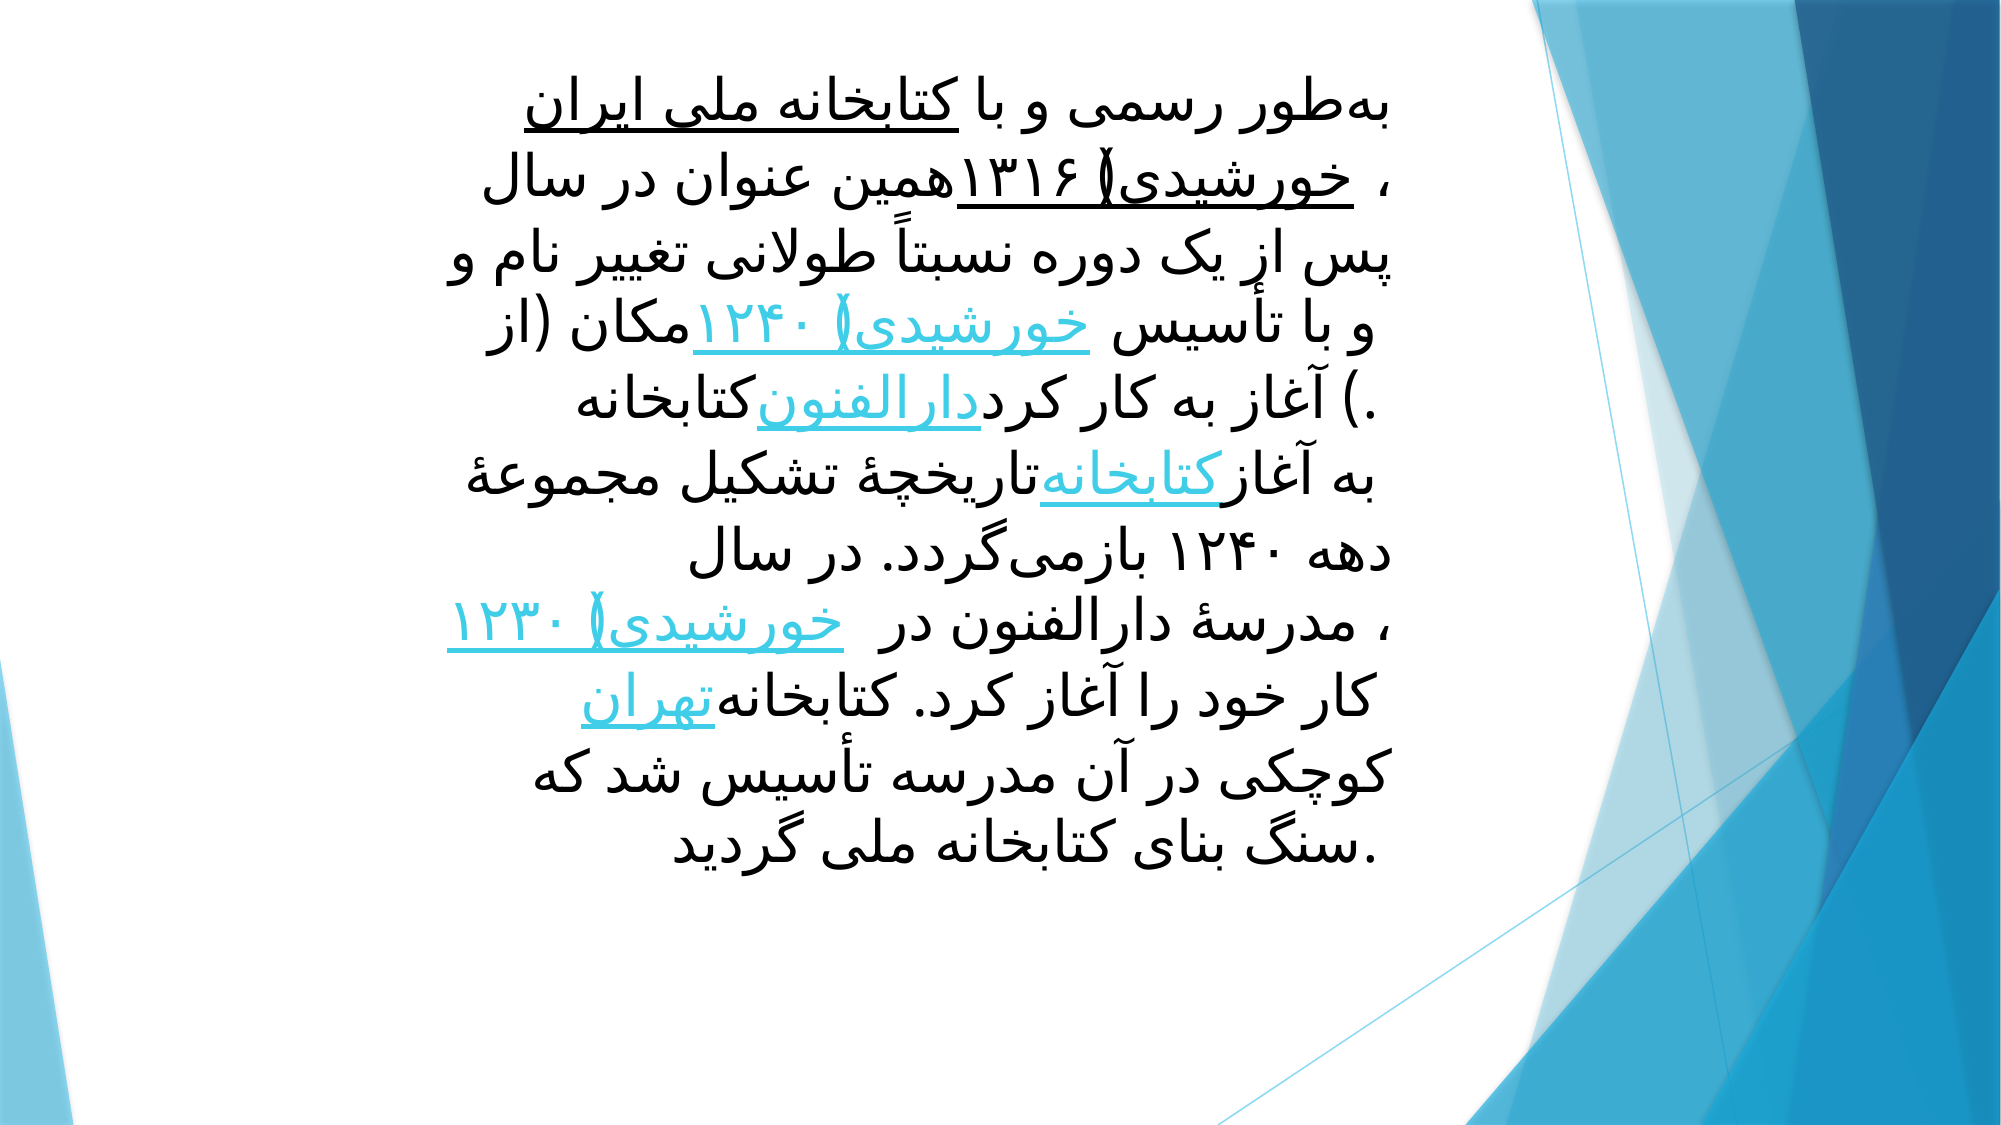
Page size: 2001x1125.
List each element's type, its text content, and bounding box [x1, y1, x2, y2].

text_box کتابخانه ملی ایران به‌طور رسمی و با همین عنوان در سال ۱۳۱۶ (خورشیدی)، پس از یک دوره نسبتاً طولانی تغییر نام و مکان (از ۱۲۴۰ (خورشیدی) و با تأسیس کتابخانه دارالفنون) آغاز به کار کرد. تاریخچهٔ تشکیل مجموعهٔ کتابخانه به آغاز دهه ۱۲۴۰ بازمی‌گردد. در سال ۱۲۳۰ (خورشیدی)، مدرسهٔ دارالفنون در تهران کار خود را آغاز کرد. کتابخانه کوچکی در آن مدرسه تأسیس شد که سنگ بنای کتابخانه ملی گردید. [407, 54, 1408, 882]
